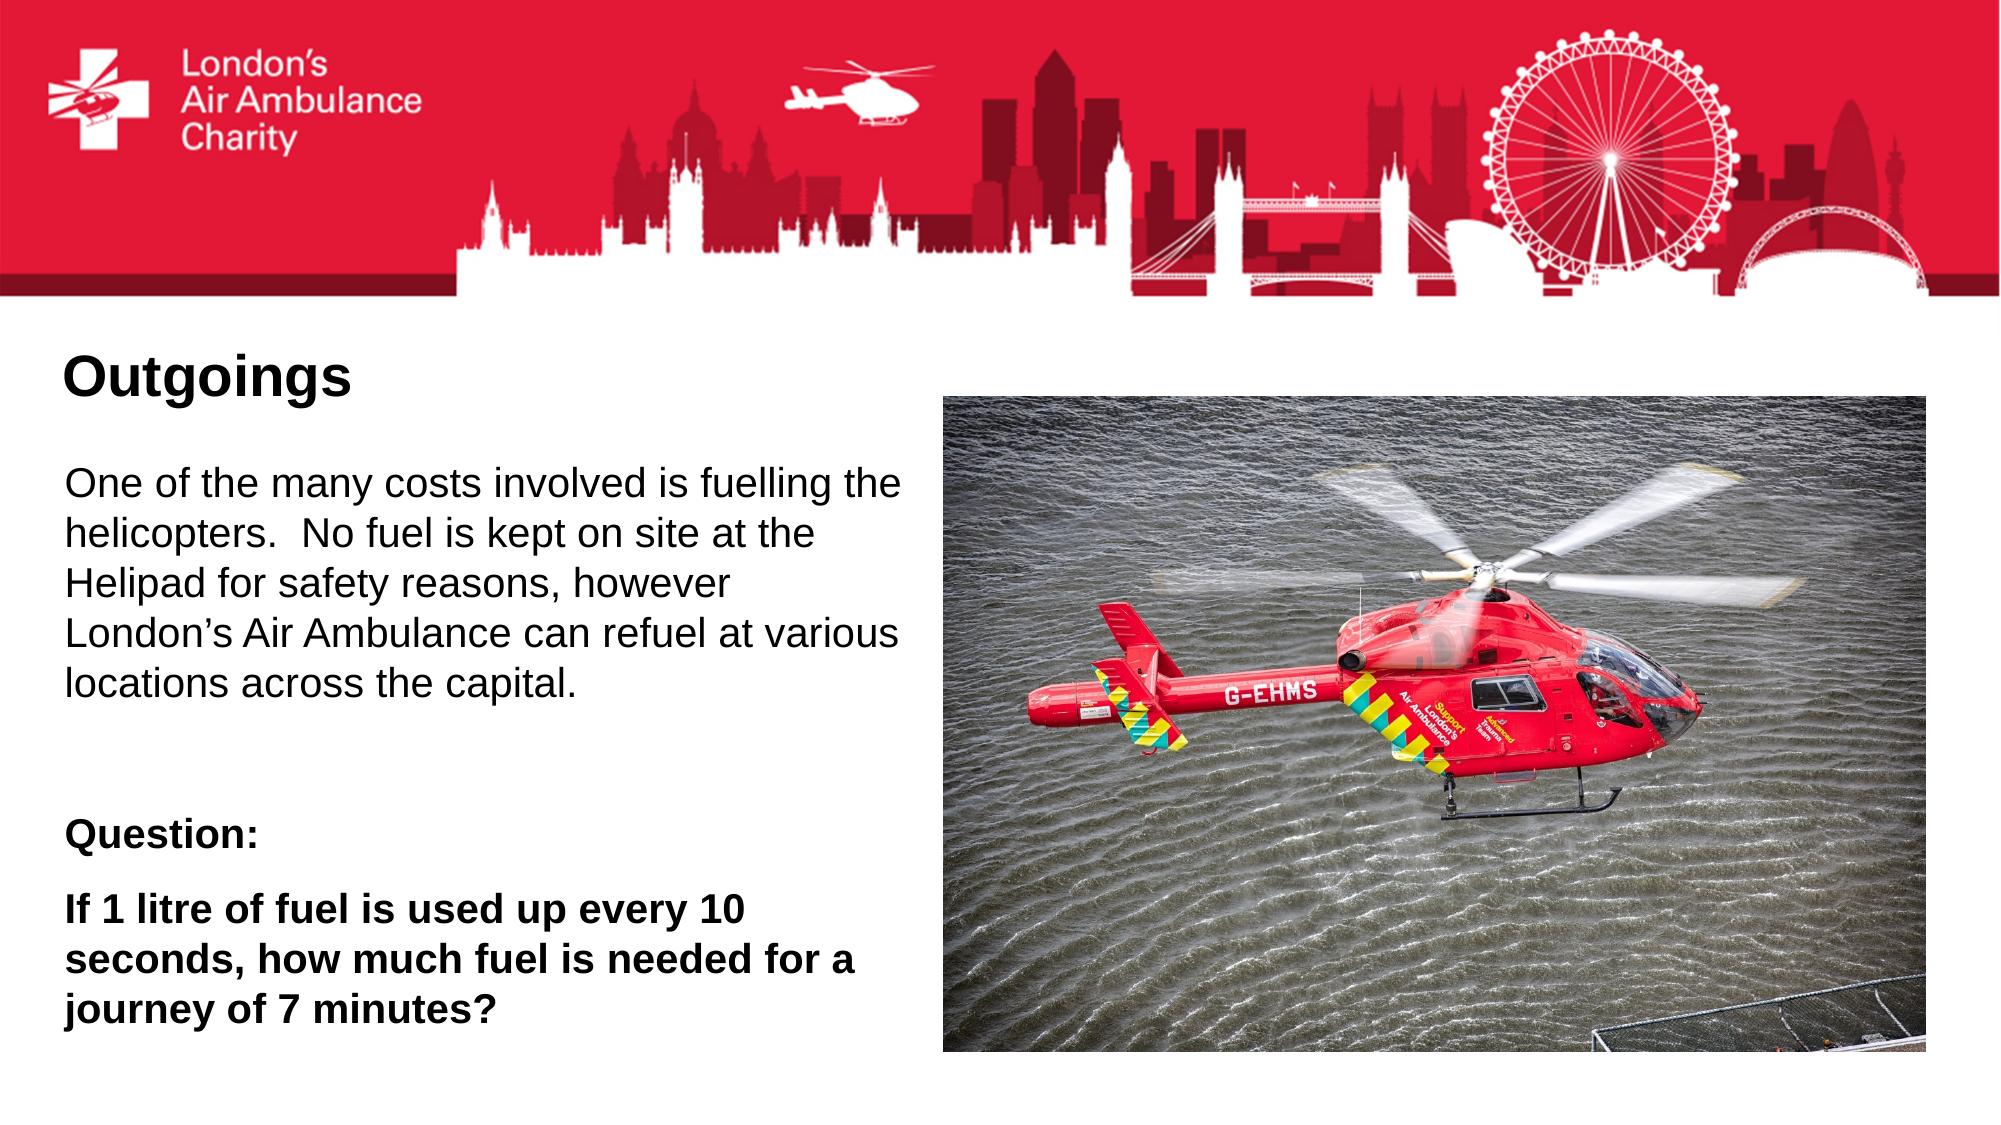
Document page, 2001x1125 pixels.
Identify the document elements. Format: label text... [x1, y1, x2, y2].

picture [0, 0, 2000, 342]
picture [943, 396, 1926, 1052]
text_box Outgoings [47, 339, 2000, 510]
text_box One of the many costs involved is fuelling the helicopters. No fuel is kept on site at the Helipad for safety reasons, however London’s Air Ambulance can refuel at various locations across the capital. Question: If 1 litre of fuel is used up every 10 seconds, how much fuel is needed for a journey of 7 minutes? [49, 448, 918, 1039]
